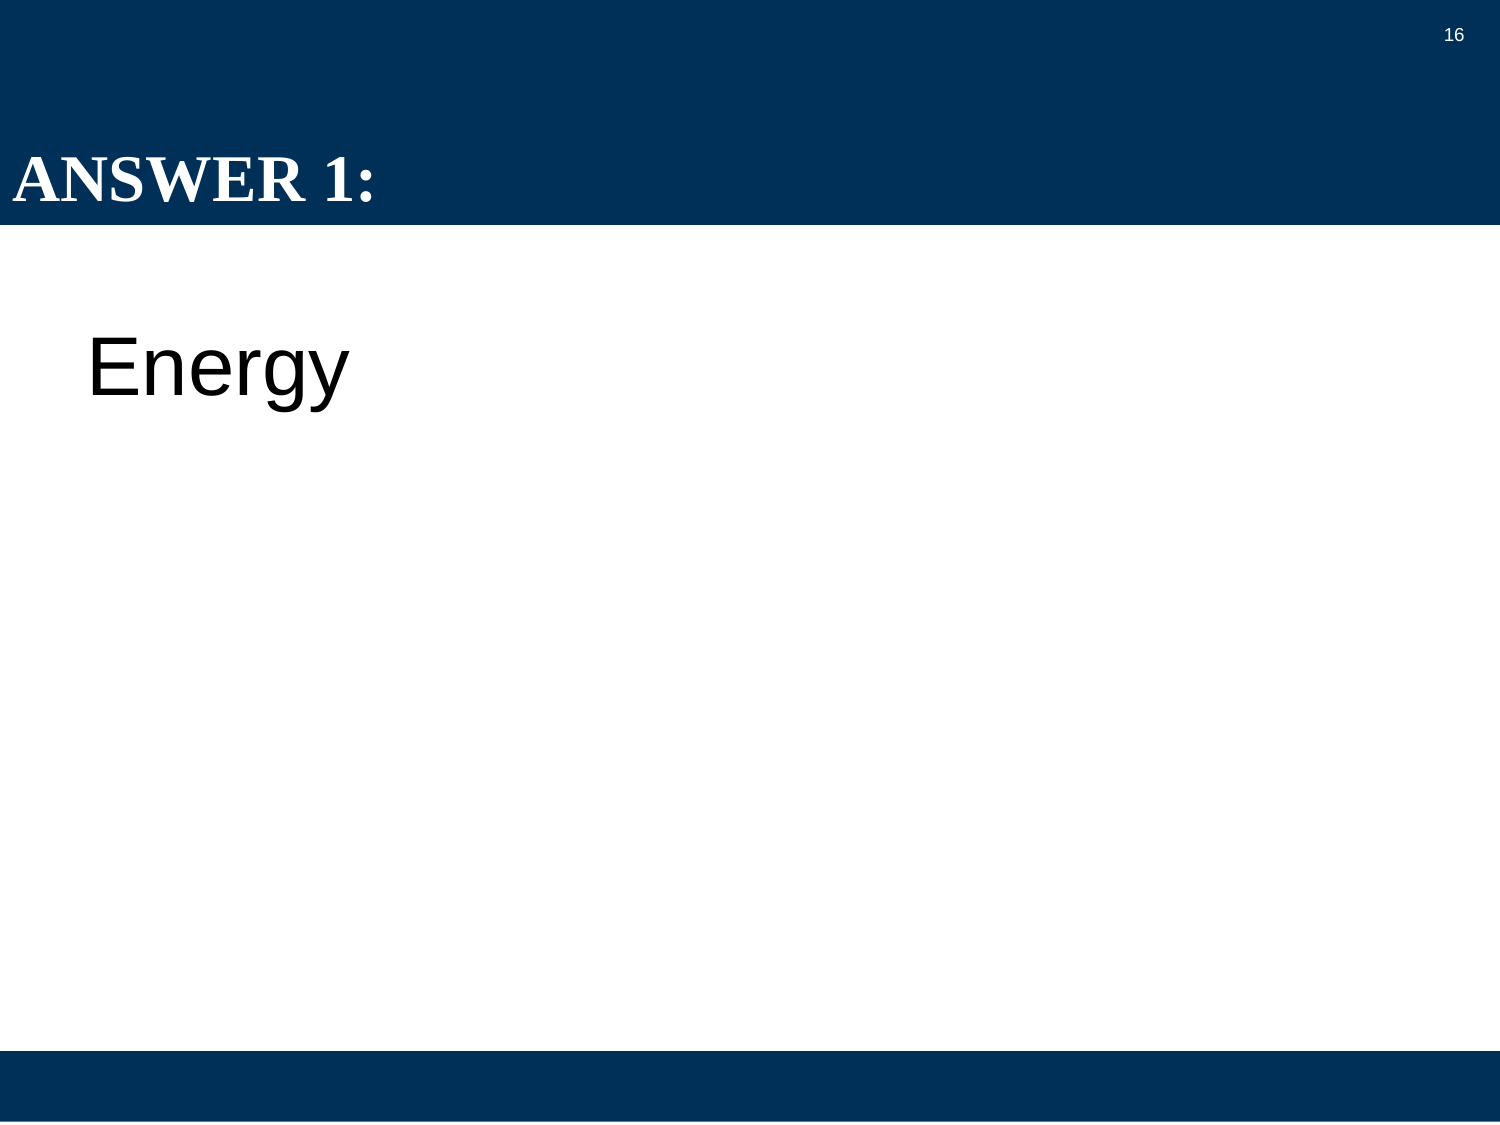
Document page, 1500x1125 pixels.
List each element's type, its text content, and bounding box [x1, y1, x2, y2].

title ANSWER 1: [12, 35, 1363, 216]
slide_number 16 [1389, 18, 1480, 49]
text_box Energy [71, 305, 1472, 420]
